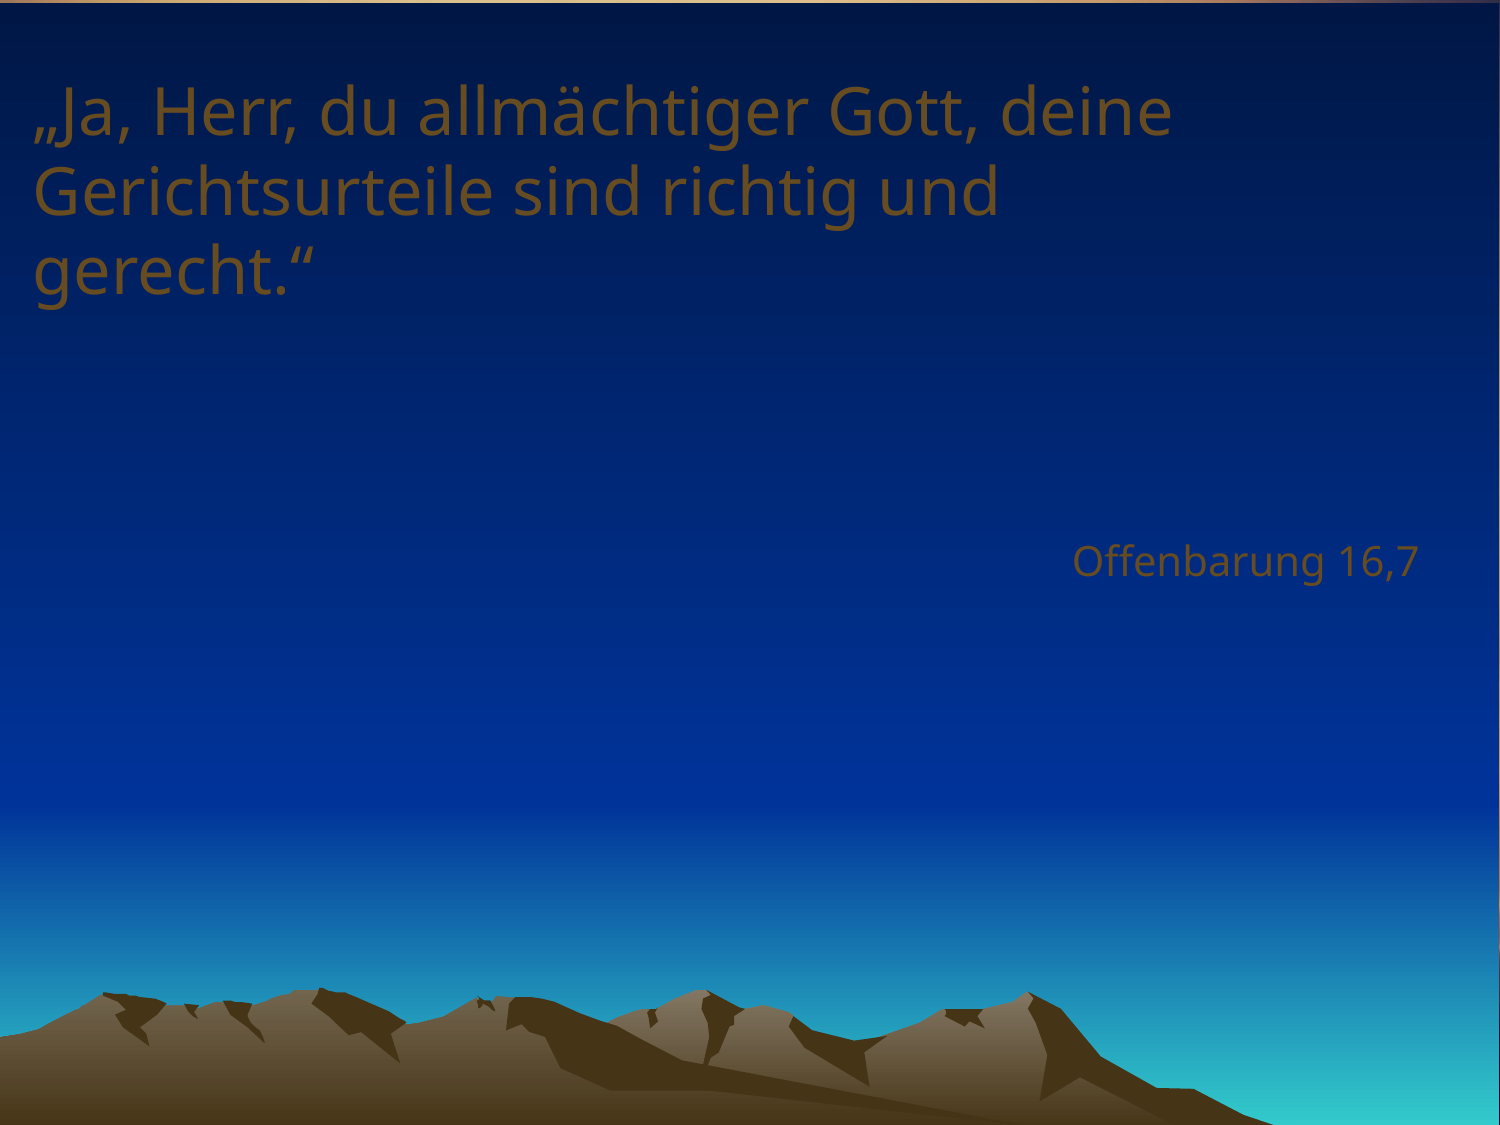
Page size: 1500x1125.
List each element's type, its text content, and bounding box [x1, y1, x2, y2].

picture [0, 0, 1500, 1125]
title „Ja, Herr, du allmächtiger Gott, deine Gerichtsurteile sind richtig und gerecht.“ [17, 60, 1223, 316]
subtitle Offenbarung 16,7 [750, 527, 1436, 1125]
